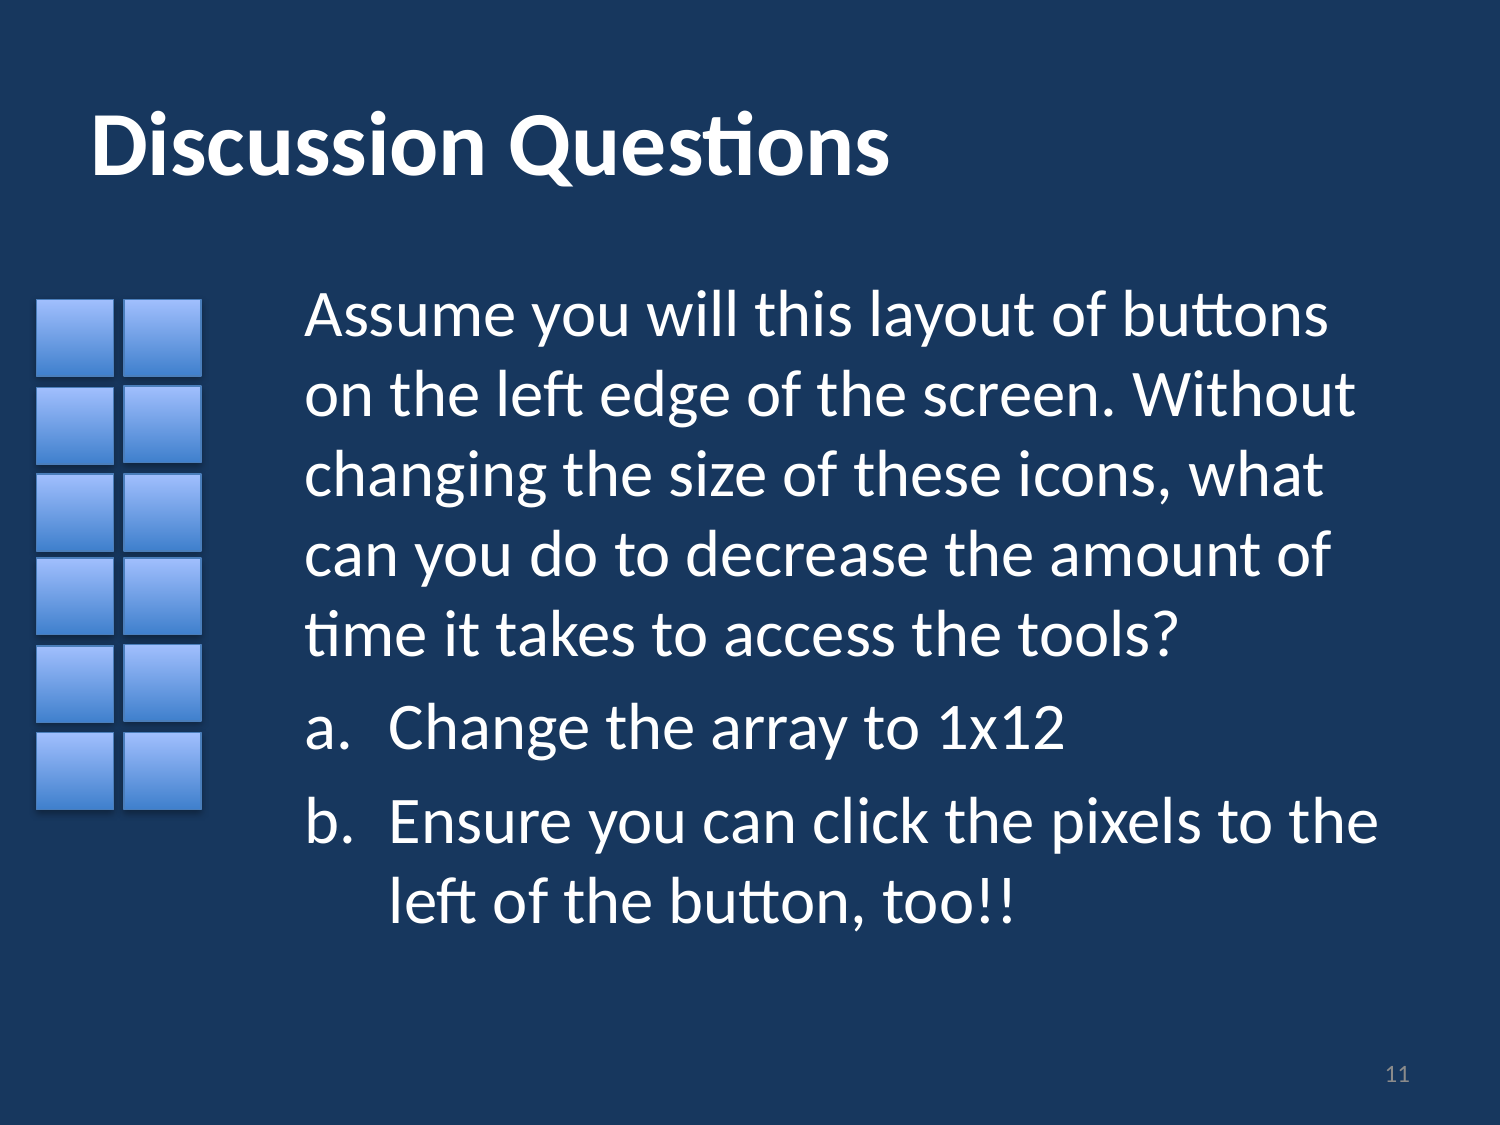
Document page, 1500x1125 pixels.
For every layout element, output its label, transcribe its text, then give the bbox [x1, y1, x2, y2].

text_box [123, 385, 202, 463]
text_box [36, 557, 114, 635]
text_box [123, 473, 202, 552]
title Discussion Questions [75, 45, 1425, 233]
text_box [36, 473, 114, 552]
list Assume you will this layout of buttons on the left edge of the screen. Without changing the size of these icons, what can you do to decrease the amount of time it takes to access the tools? Change the array to 1x12 Ensure you can click the pixels to the left of the button, too!! [289, 262, 1425, 1005]
text_box [36, 732, 114, 810]
text_box [123, 644, 202, 722]
text_box [123, 732, 202, 810]
text_box [36, 387, 114, 465]
text_box [36, 645, 114, 723]
text_box [123, 299, 202, 377]
text_box [123, 557, 202, 635]
slide_number 11 [1074, 1042, 1425, 1103]
text_box [36, 299, 114, 377]
